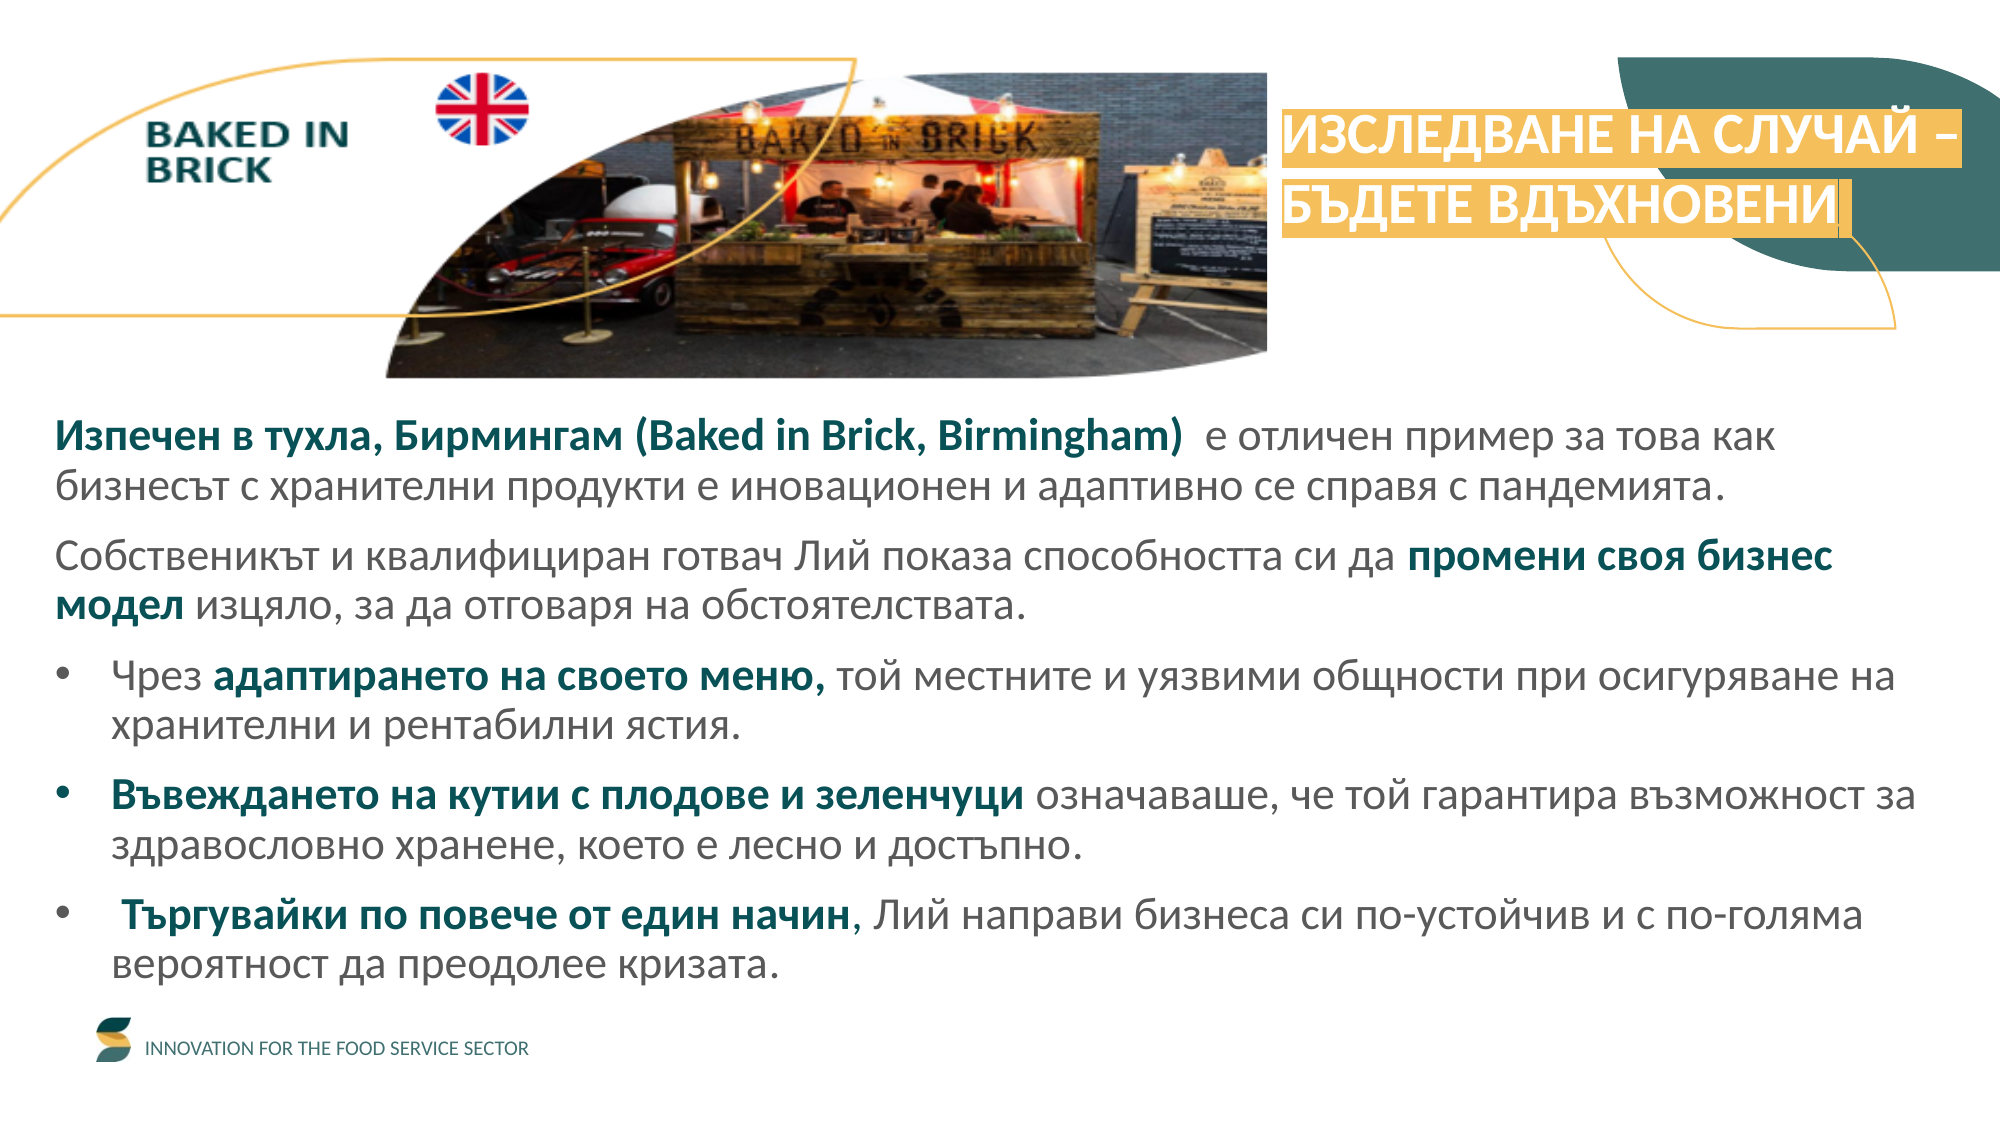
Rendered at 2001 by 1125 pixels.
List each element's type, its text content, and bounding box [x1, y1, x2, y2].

picture [0, 0, 1268, 382]
picture [96, 1017, 131, 1062]
list Изпечен в тухла, Бирмингам (Baked in Brick, Birmingham) е отличен пример за това как бизнесът с хранителни продукти е иновационен и адаптивно се справя с пандемията. Собственикът и квалифициран готвач Лий показа способността си да промени своя бизнес модел изцяло, за да отговаря на обстоятелствата. Чрез адаптирането на своето меню, той местните и уязвими общности при осигуряване на хранителни и рентабилни ястия. Въвеждането на кутии с плодове и зеленчуци означаваше, че той гарантира възможност за здравословно хранене, което е лесно и достъпно. Търгувайки по повече от един начин, Лий направи бизнеса си по-устойчив и с по-голяма вероятност да преодолее кризата. [39, 403, 1961, 976]
text_box ИЗСЛЕДВАНЕ НА СЛУЧАЙ – БЪДЕТЕ ВДЪХНОВЕНИ [1268, 87, 2000, 293]
